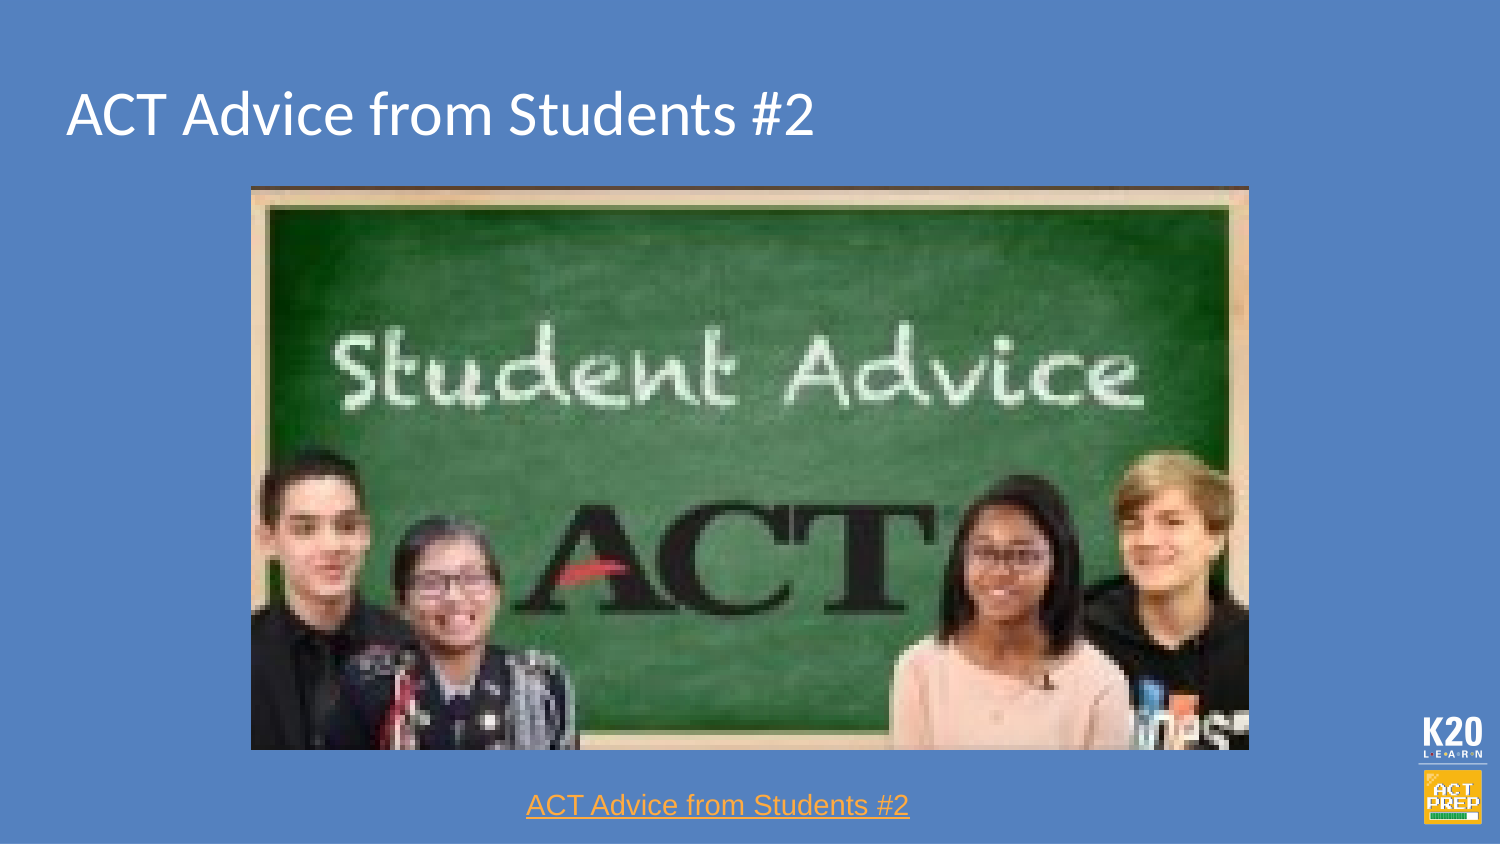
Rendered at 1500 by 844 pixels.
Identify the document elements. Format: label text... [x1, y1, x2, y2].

text_box ACT Advice from Students #2 [511, 771, 1064, 825]
title ACT Advice from Students #2 [51, 72, 1449, 167]
picture [0, 0, 1500, 844]
